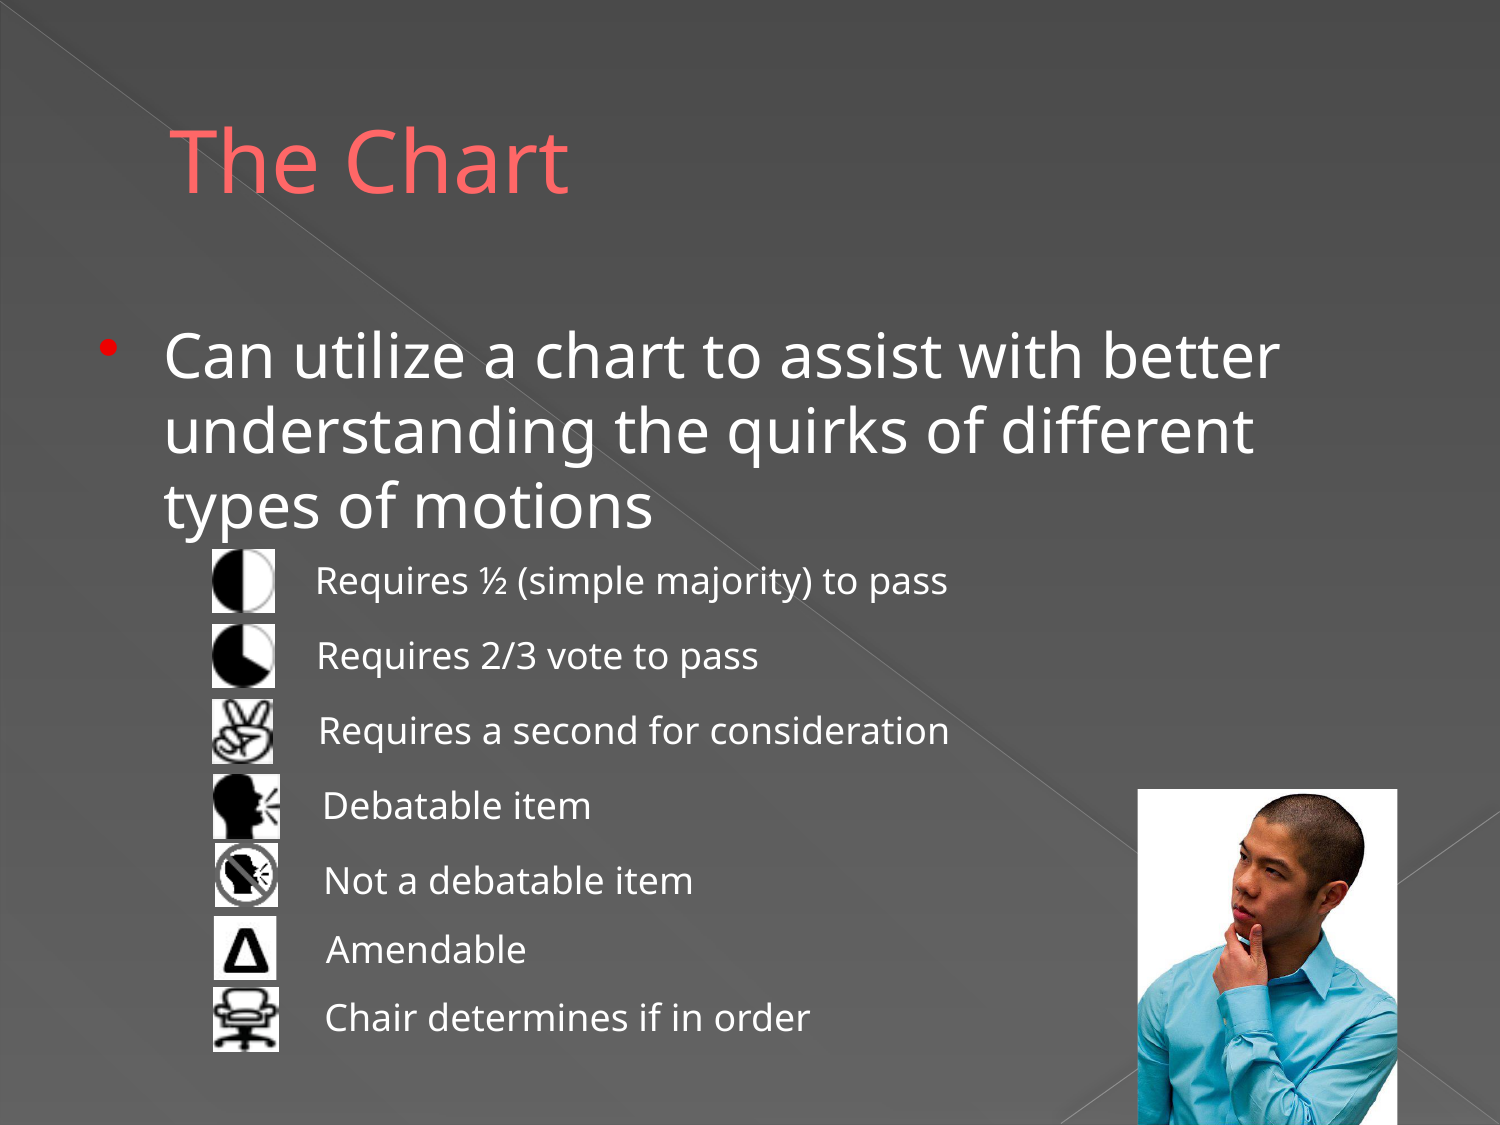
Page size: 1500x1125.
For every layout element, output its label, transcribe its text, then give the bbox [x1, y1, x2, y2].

text_box Not a debatable item [308, 849, 909, 910]
text_box Debatable item [307, 774, 908, 835]
text_box Chair determines if in order [309, 987, 910, 1047]
picture [213, 774, 281, 840]
picture [214, 843, 278, 907]
picture [212, 549, 276, 613]
picture [212, 987, 279, 1052]
text_box Requires ½ (simple majority) to pass [300, 549, 1000, 610]
text_box Requires a second for consideration [303, 699, 1054, 760]
list Can utilize a chart to assist with better understanding the quirks of different types of motions [75, 308, 1425, 1059]
title The Chart [75, 43, 1425, 274]
text_box Amendable [311, 918, 912, 979]
text_box Requires 2/3 vote to pass [301, 624, 902, 685]
picture [212, 699, 273, 765]
picture [213, 916, 277, 980]
picture [212, 624, 276, 688]
picture [1137, 788, 1398, 1125]
